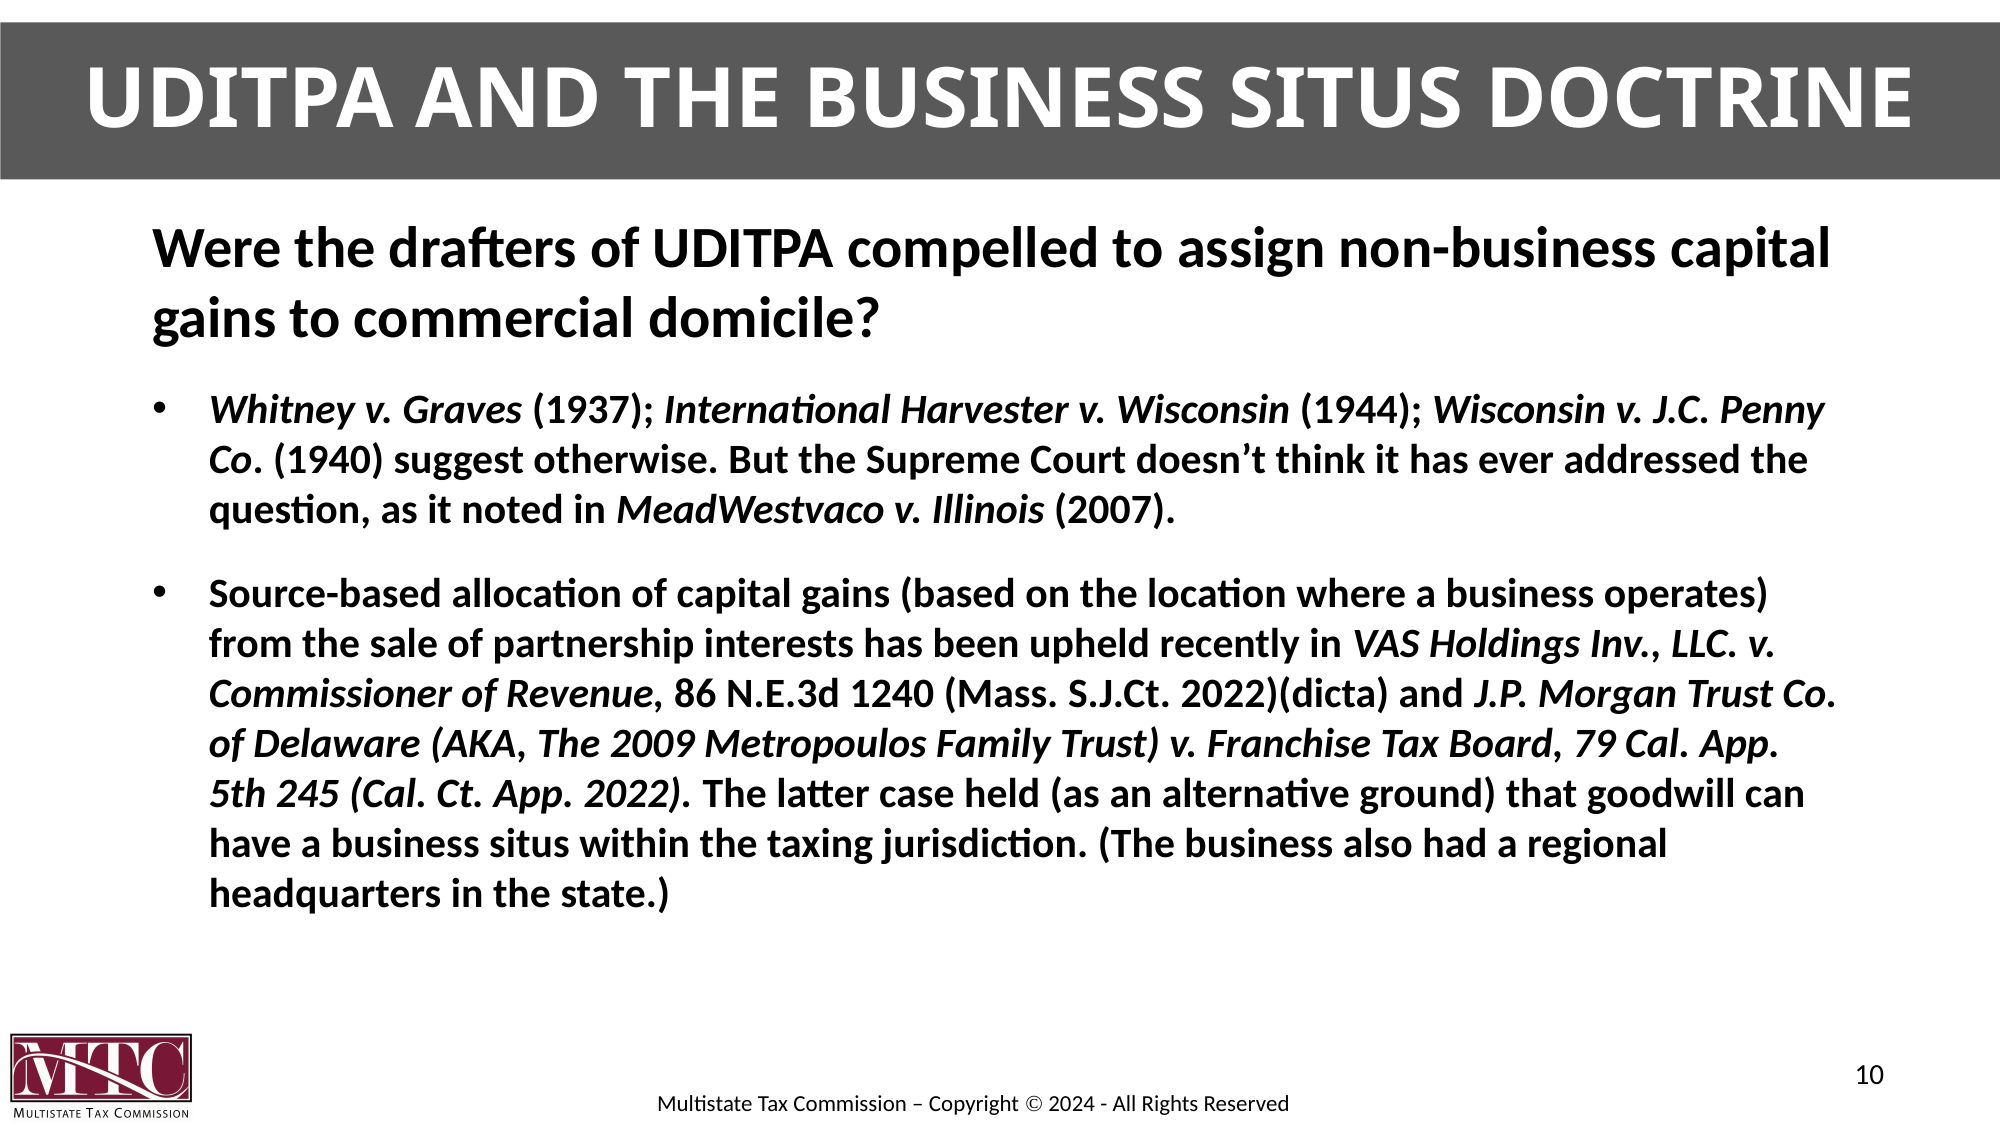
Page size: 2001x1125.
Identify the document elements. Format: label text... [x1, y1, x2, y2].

slide_number 10 [1412, 1042, 1900, 1103]
list Were the drafters of UDITPA compelled to assign non-business capital gains to commercial domicile? Whitney v. Graves (1937); International Harvester v. Wisconsin (1944); Wisconsin v. J.C. Penny Co. (1940) suggest otherwise. But the Supreme Court doesn’t think it has ever addressed the question, as it noted in MeadWestvaco v. Illinois (2007). Source-based allocation of capital gains (based on the location where a business operates) from the sale of partnership interests has been upheld recently in VAS Holdings Inv., LLC. v. Commissioner of Revenue, 86 N.E.3d 1240 (Mass. S.J.Ct. 2022)(dicta) and J.P. Morgan Trust Co. of Delaware (AKA, The 2009 Metropoulos Family Trust) v. Franchise Tax Board, 79 Cal. App. 5th 245 (Cal. Ct. App. 2022). The latter case held (as an alternative ground) that goodwill can have a business situs within the taxing jurisdiction. (The business also had a regional headquarters in the state.) [137, 201, 1863, 1043]
title UDITPA and the Business Situs Doctrine [0, 22, 2000, 180]
picture [9, 1032, 193, 1125]
